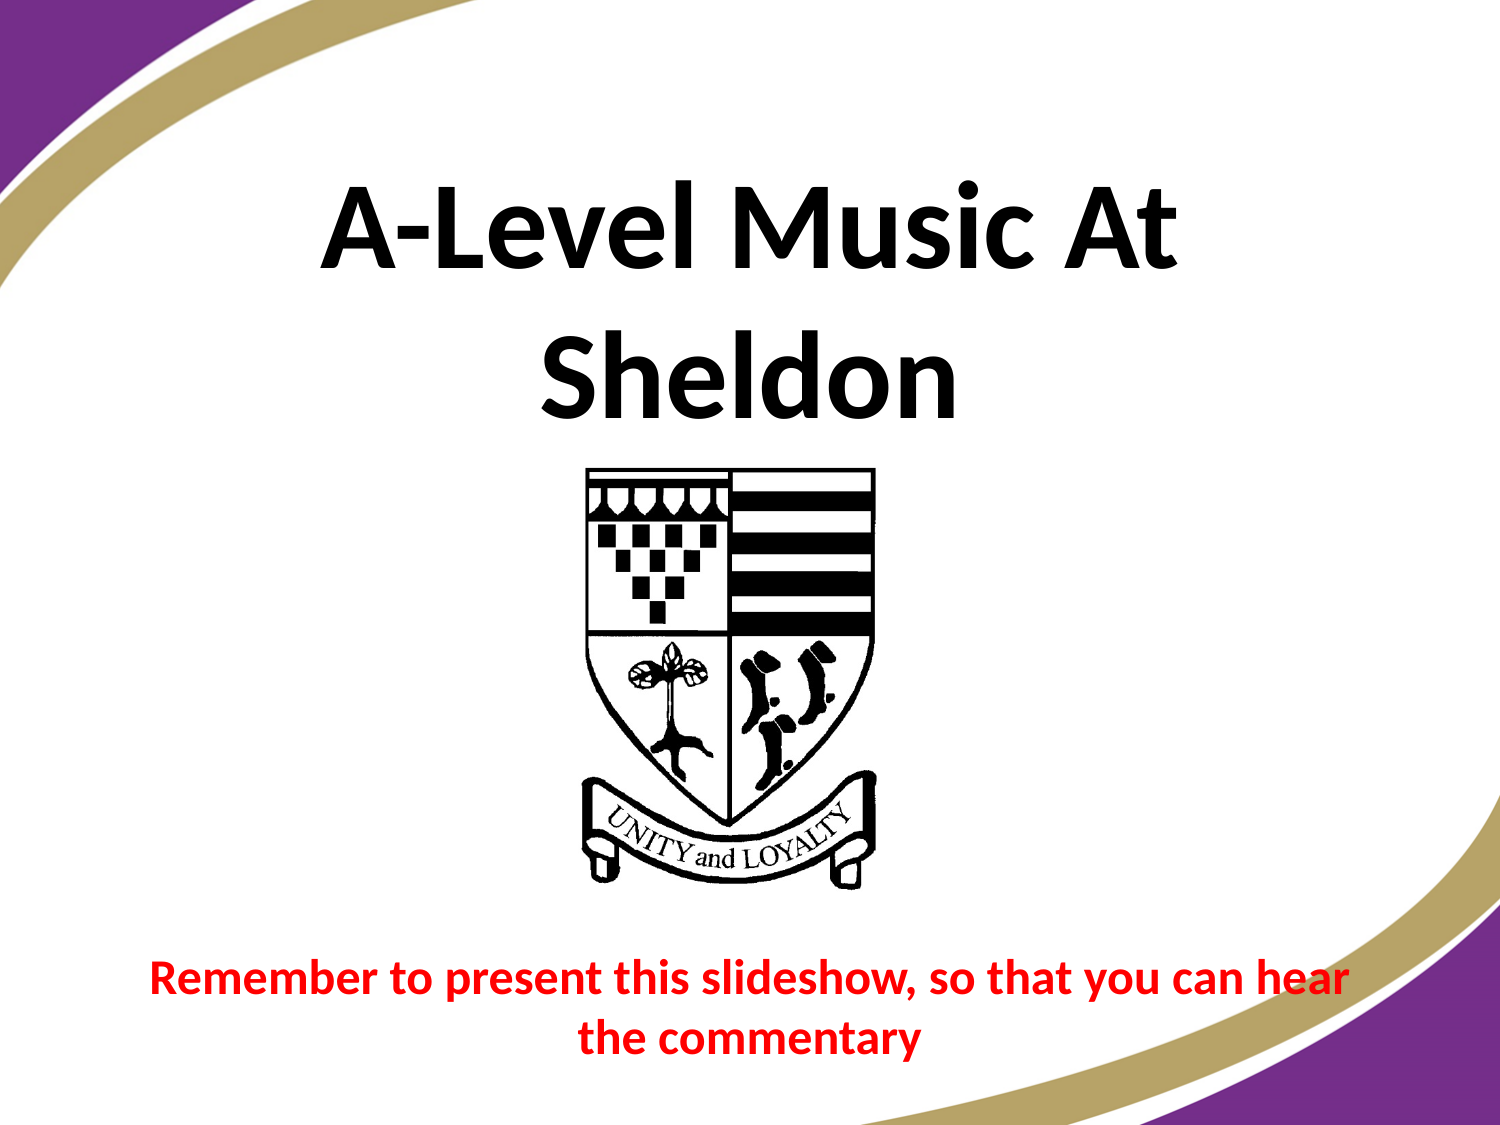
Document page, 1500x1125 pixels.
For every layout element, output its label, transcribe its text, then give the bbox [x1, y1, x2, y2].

picture [0, 0, 506, 304]
picture [572, 459, 1500, 1125]
title A-Level Music At Sheldon [112, 172, 1388, 414]
text_box Remember to present this slideshow, so that you can hear the commentary [112, 883, 702, 1125]
